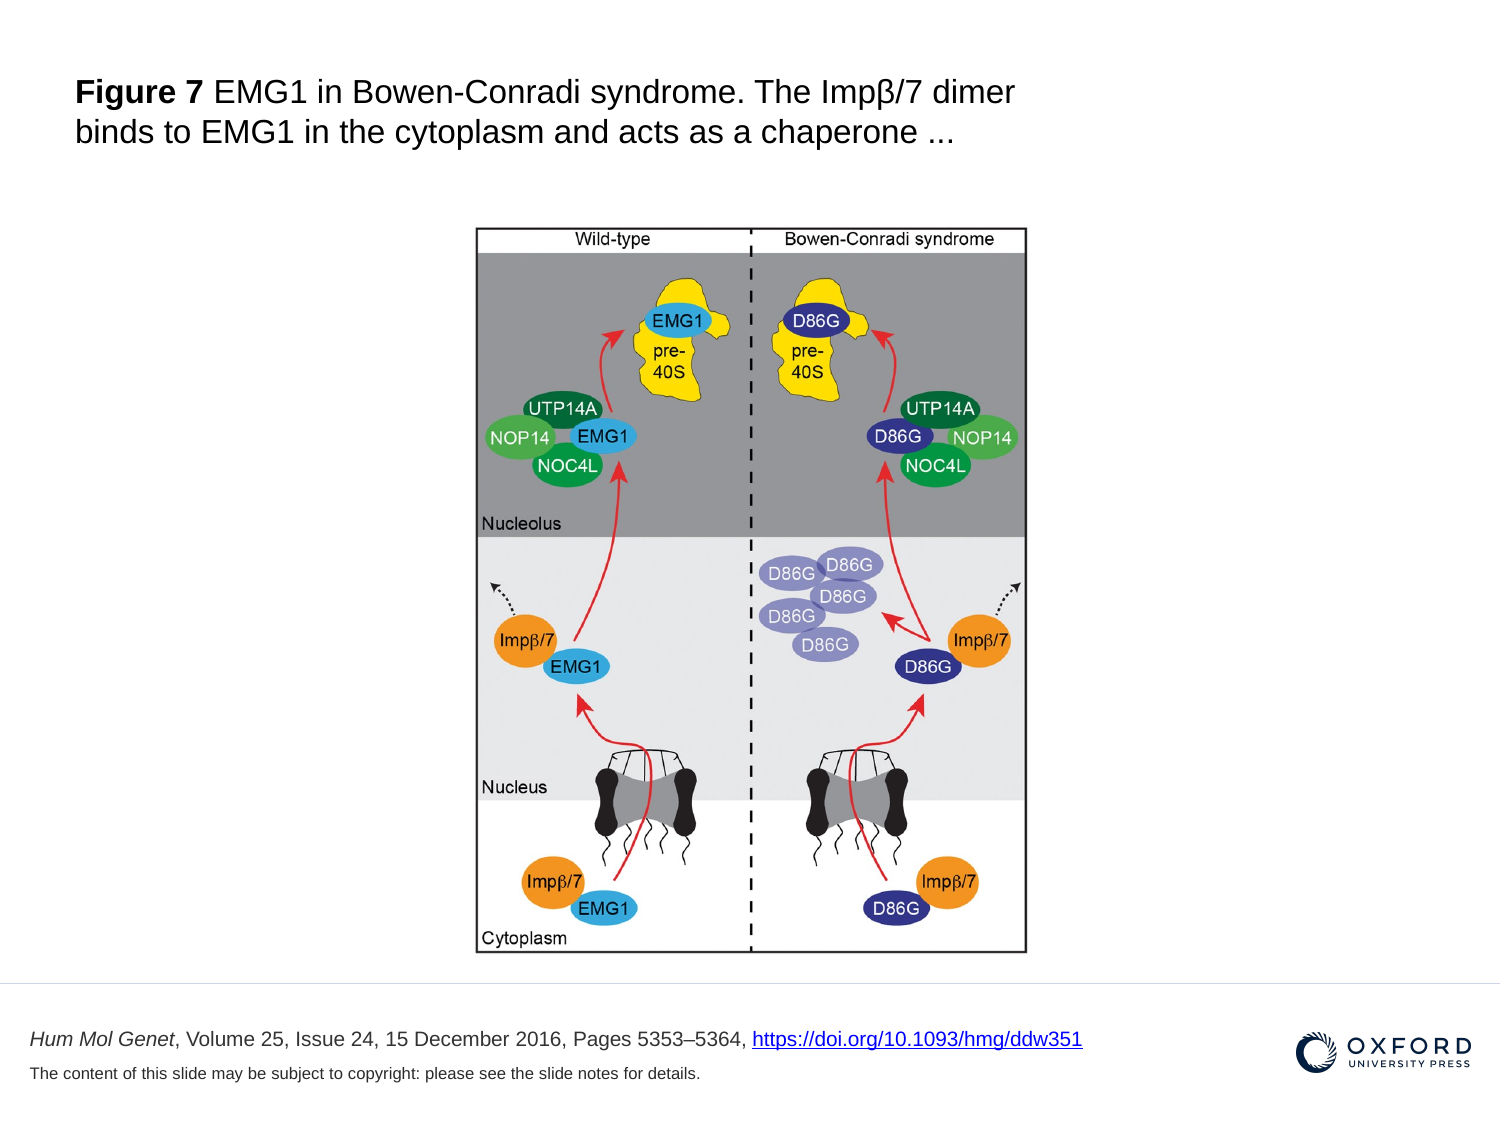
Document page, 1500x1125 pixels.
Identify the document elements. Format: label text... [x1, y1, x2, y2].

title Figure 7 EMG1 in Bowen-Conradi syndrome. The Impβ/7 dimer binds to EMG1 in the cytoplasm and acts as a chaperone ... [75, 69, 1078, 171]
picture [1296, 1032, 1471, 1073]
picture [472, 224, 1030, 957]
footer Hum Mol Genet, Volume 25, Issue 24, 15 December 2016, Pages 5353–5364, https://doi.org/10.1093/hmg/ddw351 The content of this slide may be subject to copyright: please see the slide notes for details. [0, 983, 1260, 1125]
